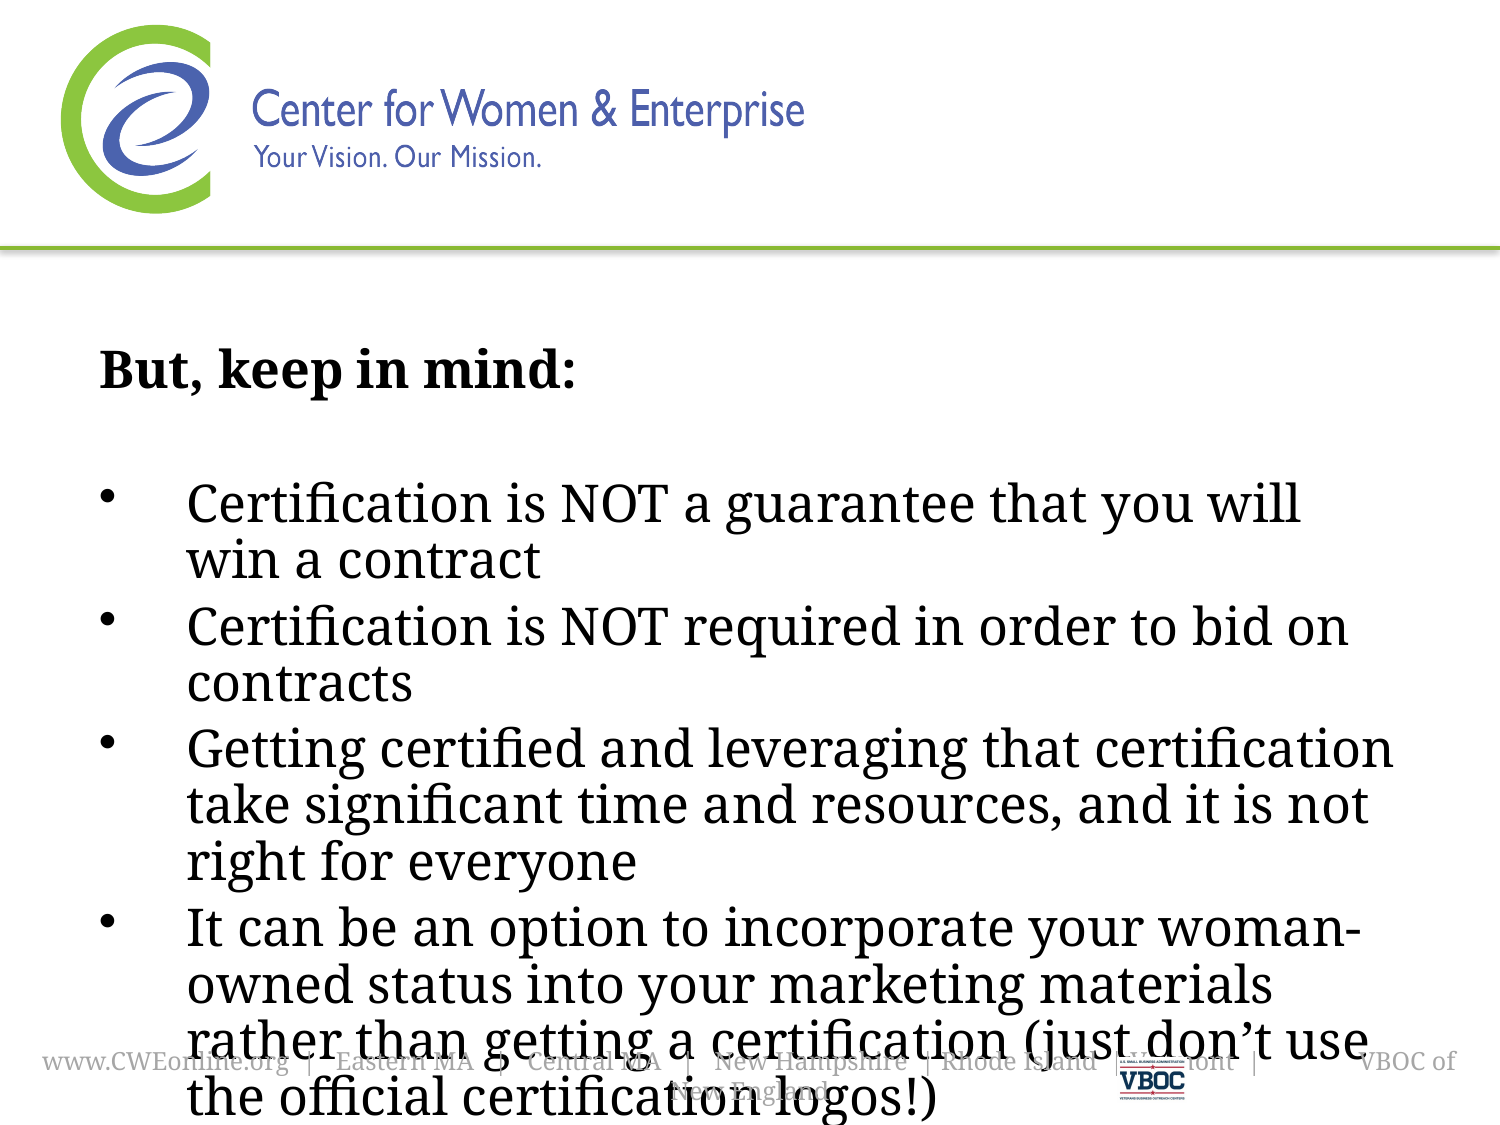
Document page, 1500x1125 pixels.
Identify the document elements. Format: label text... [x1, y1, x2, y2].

footer www.CWEonline.org | Eastern MA | Central MA | New Hampshire | Rhode Island | Vermont | VBOC of New England [0, 1060, 1500, 1120]
picture [1117, 1056, 1187, 1103]
picture [57, 6, 806, 232]
text_box But, keep in mind: Certification is NOT a guarantee that you will win a contract Certification is NOT required in order to bid on contracts Getting certified and leveraging that certification take significant time and resources, and it is not right for everyone It can be an option to incorporate your woman-owned status into your marketing materials rather than getting a certification (just don’t use the official certification logos!) [74, 336, 1425, 899]
